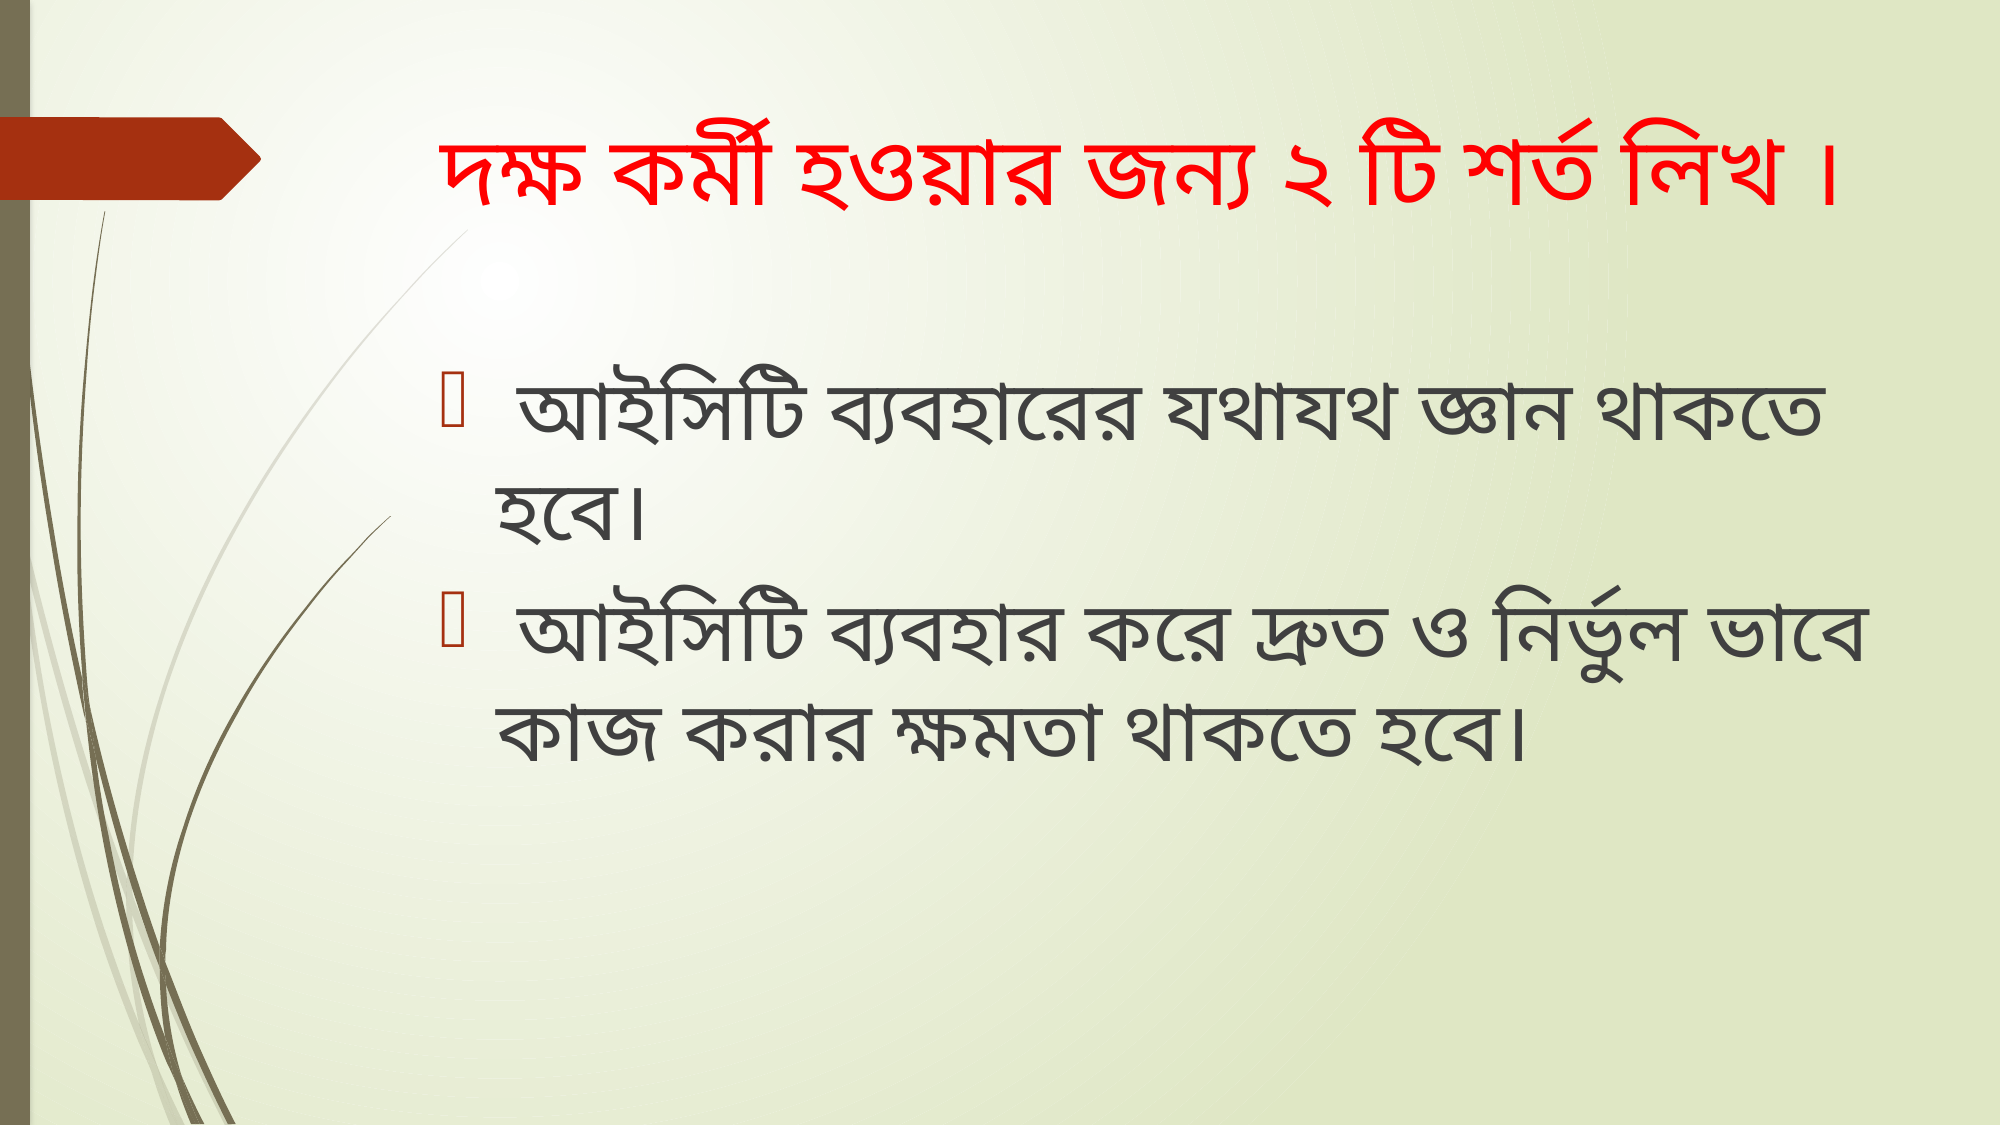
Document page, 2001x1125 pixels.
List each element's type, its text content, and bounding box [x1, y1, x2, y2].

list আইসিটি ব্যবহারের যথাযথ জ্ঞান থাকতে হবে। আইসিটি ব্যবহার করে দ্রুত ও নির্ভুল ভাবে কাজ করার ক্ষমতা থাকতে হবে। [424, 350, 1888, 970]
title দক্ষ কর্মী হওয়ার জন্য ২ টি শর্ত লিখ । [425, 102, 1888, 313]
